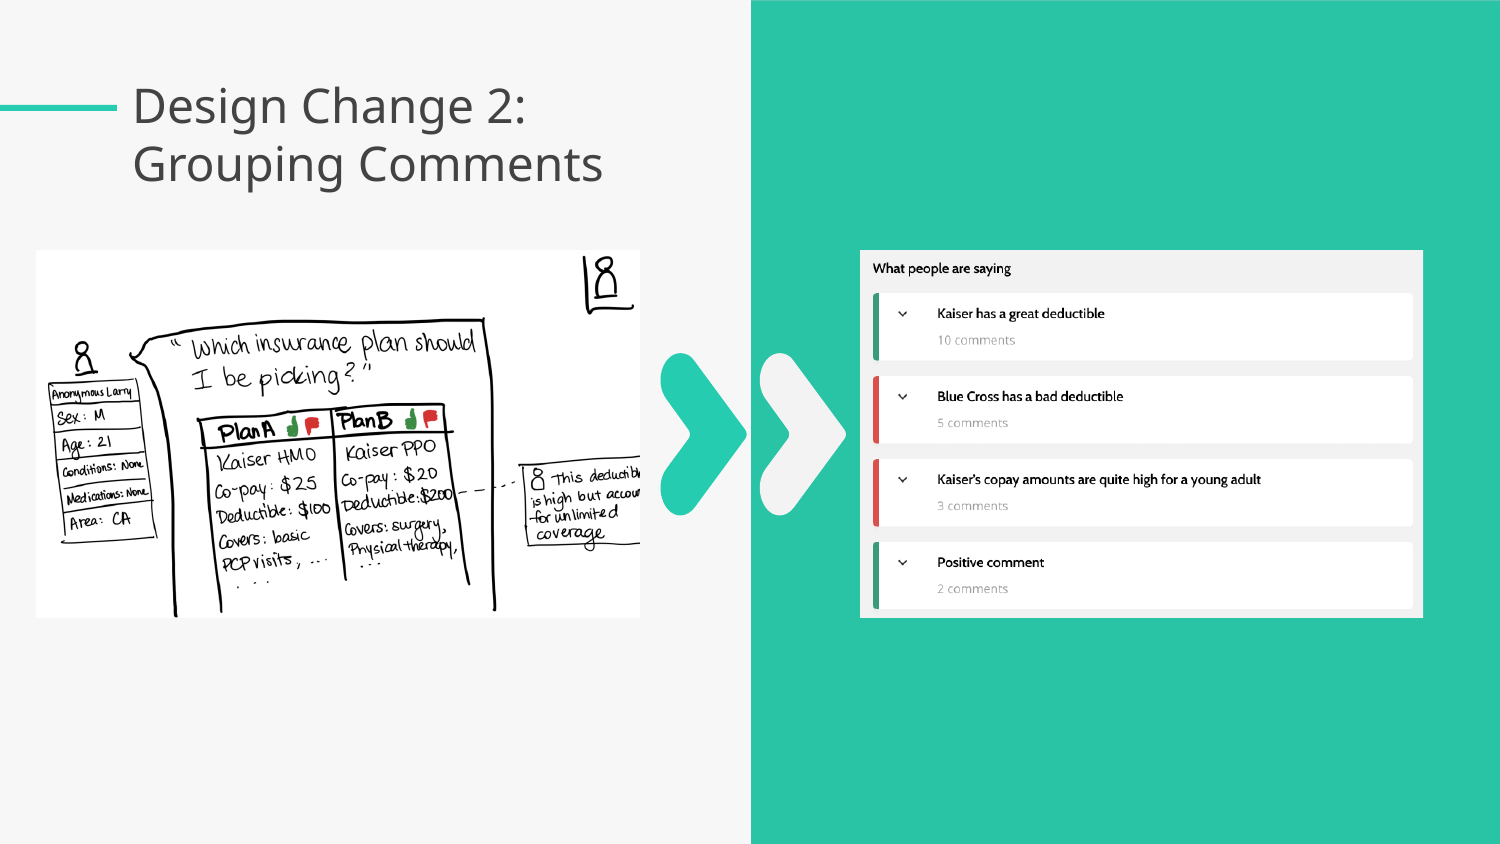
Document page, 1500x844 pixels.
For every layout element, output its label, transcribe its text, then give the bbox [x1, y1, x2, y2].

title Design Change 2: Grouping Comments [117, 61, 746, 155]
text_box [653, 352, 847, 516]
picture [751, 0, 1500, 844]
picture [36, 250, 641, 618]
